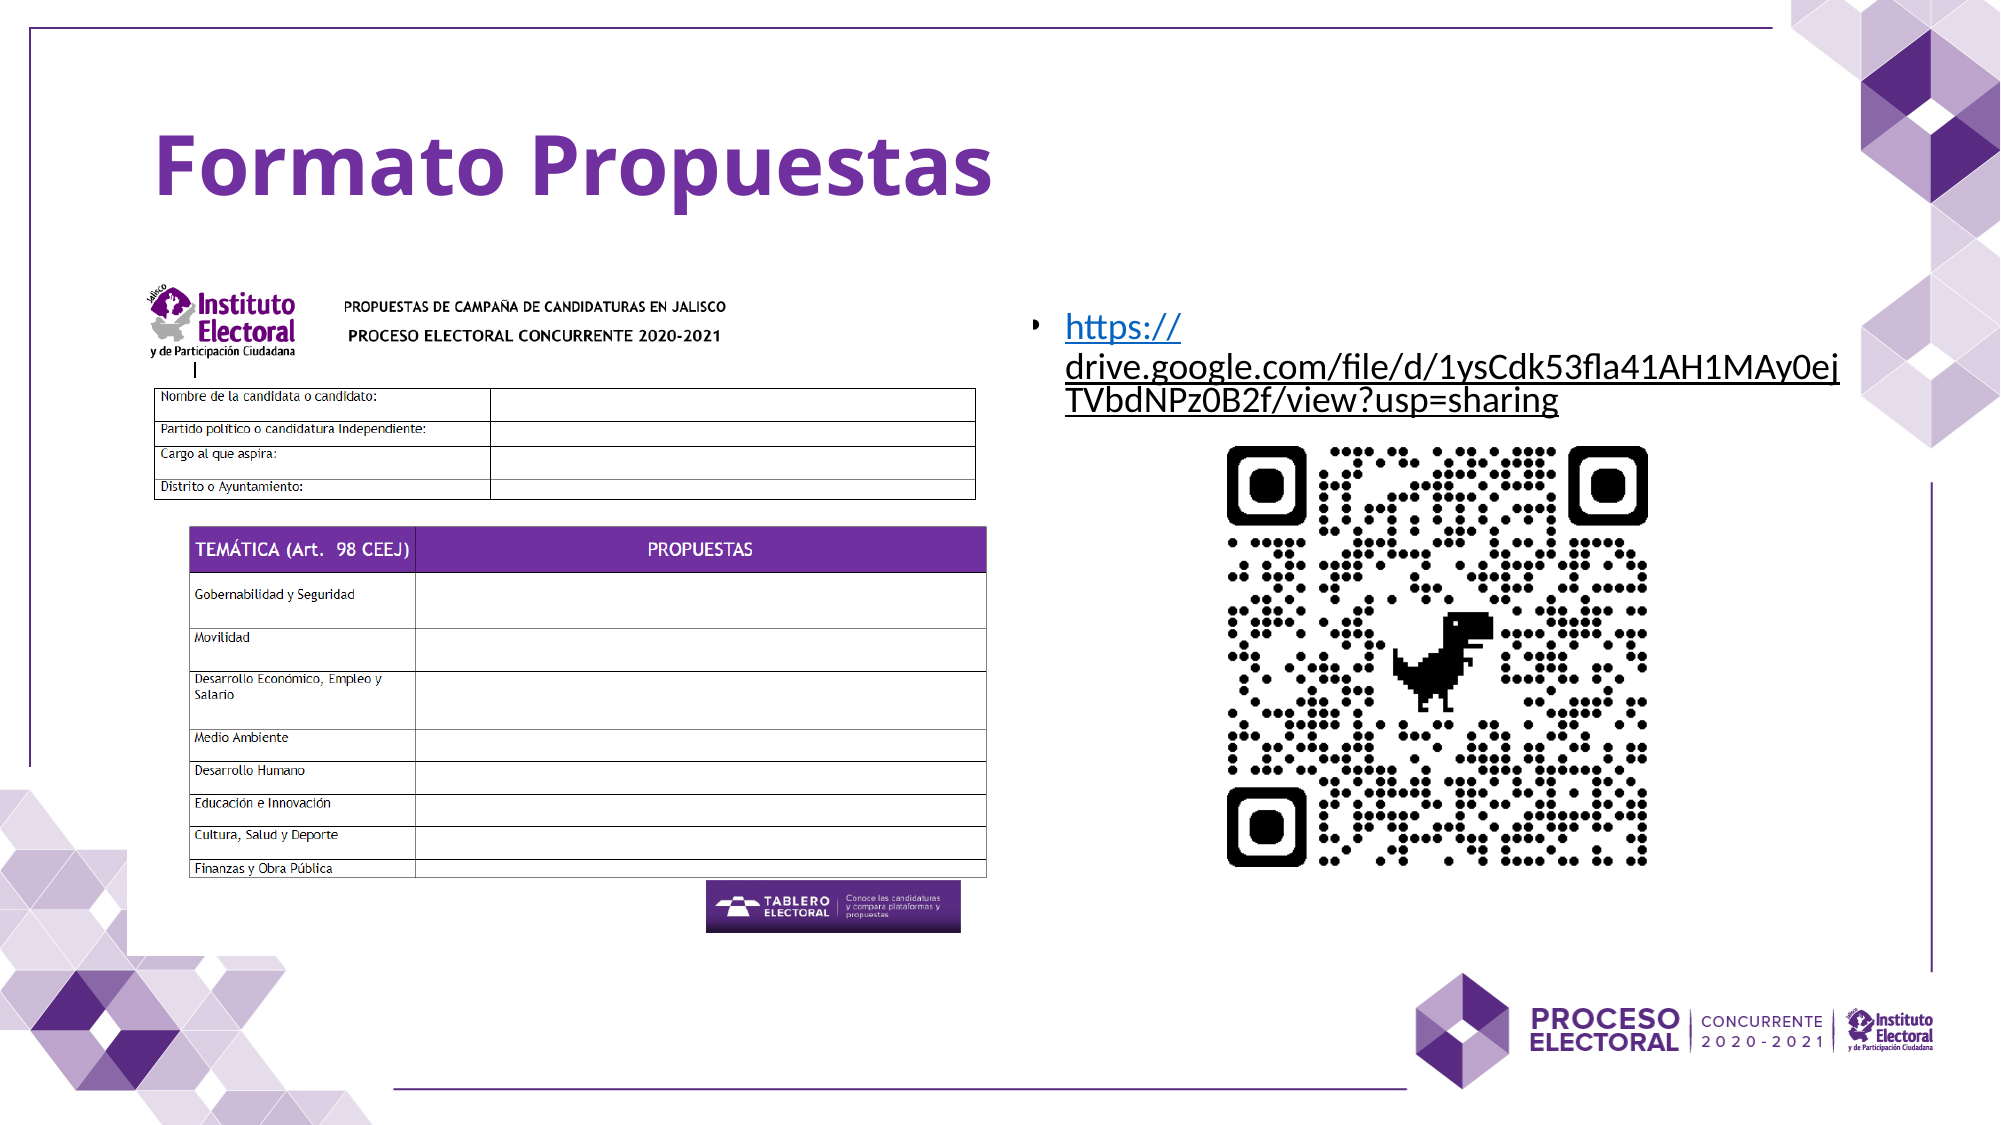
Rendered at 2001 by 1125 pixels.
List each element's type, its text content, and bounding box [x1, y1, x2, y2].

list https://drive.google.com/file/d/1ysCdk53fla41AH1MAy0ejTVbdNPz0B2f/view?usp=sharing [1012, 299, 1863, 1014]
title Formato Propuestas [137, 59, 1863, 278]
picture [0, 0, 2001, 1125]
